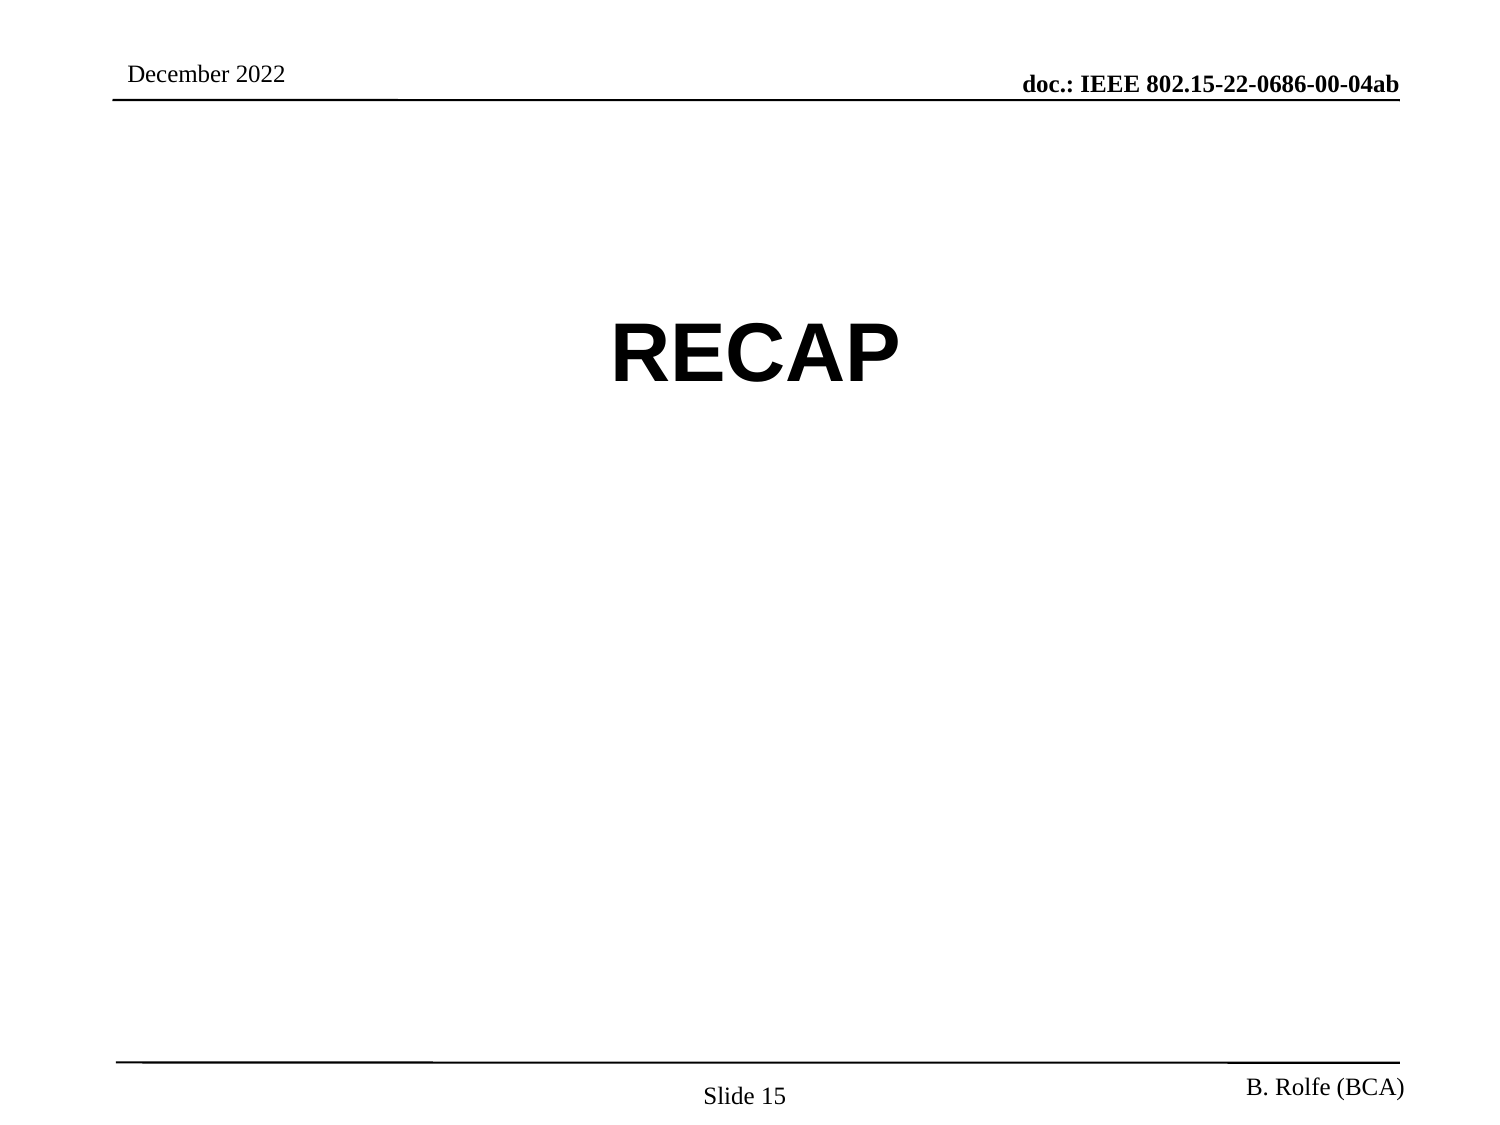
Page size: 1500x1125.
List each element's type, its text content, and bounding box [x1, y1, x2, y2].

title Recap [118, 290, 1394, 515]
slide_number Slide 15 [690, 1075, 799, 1115]
